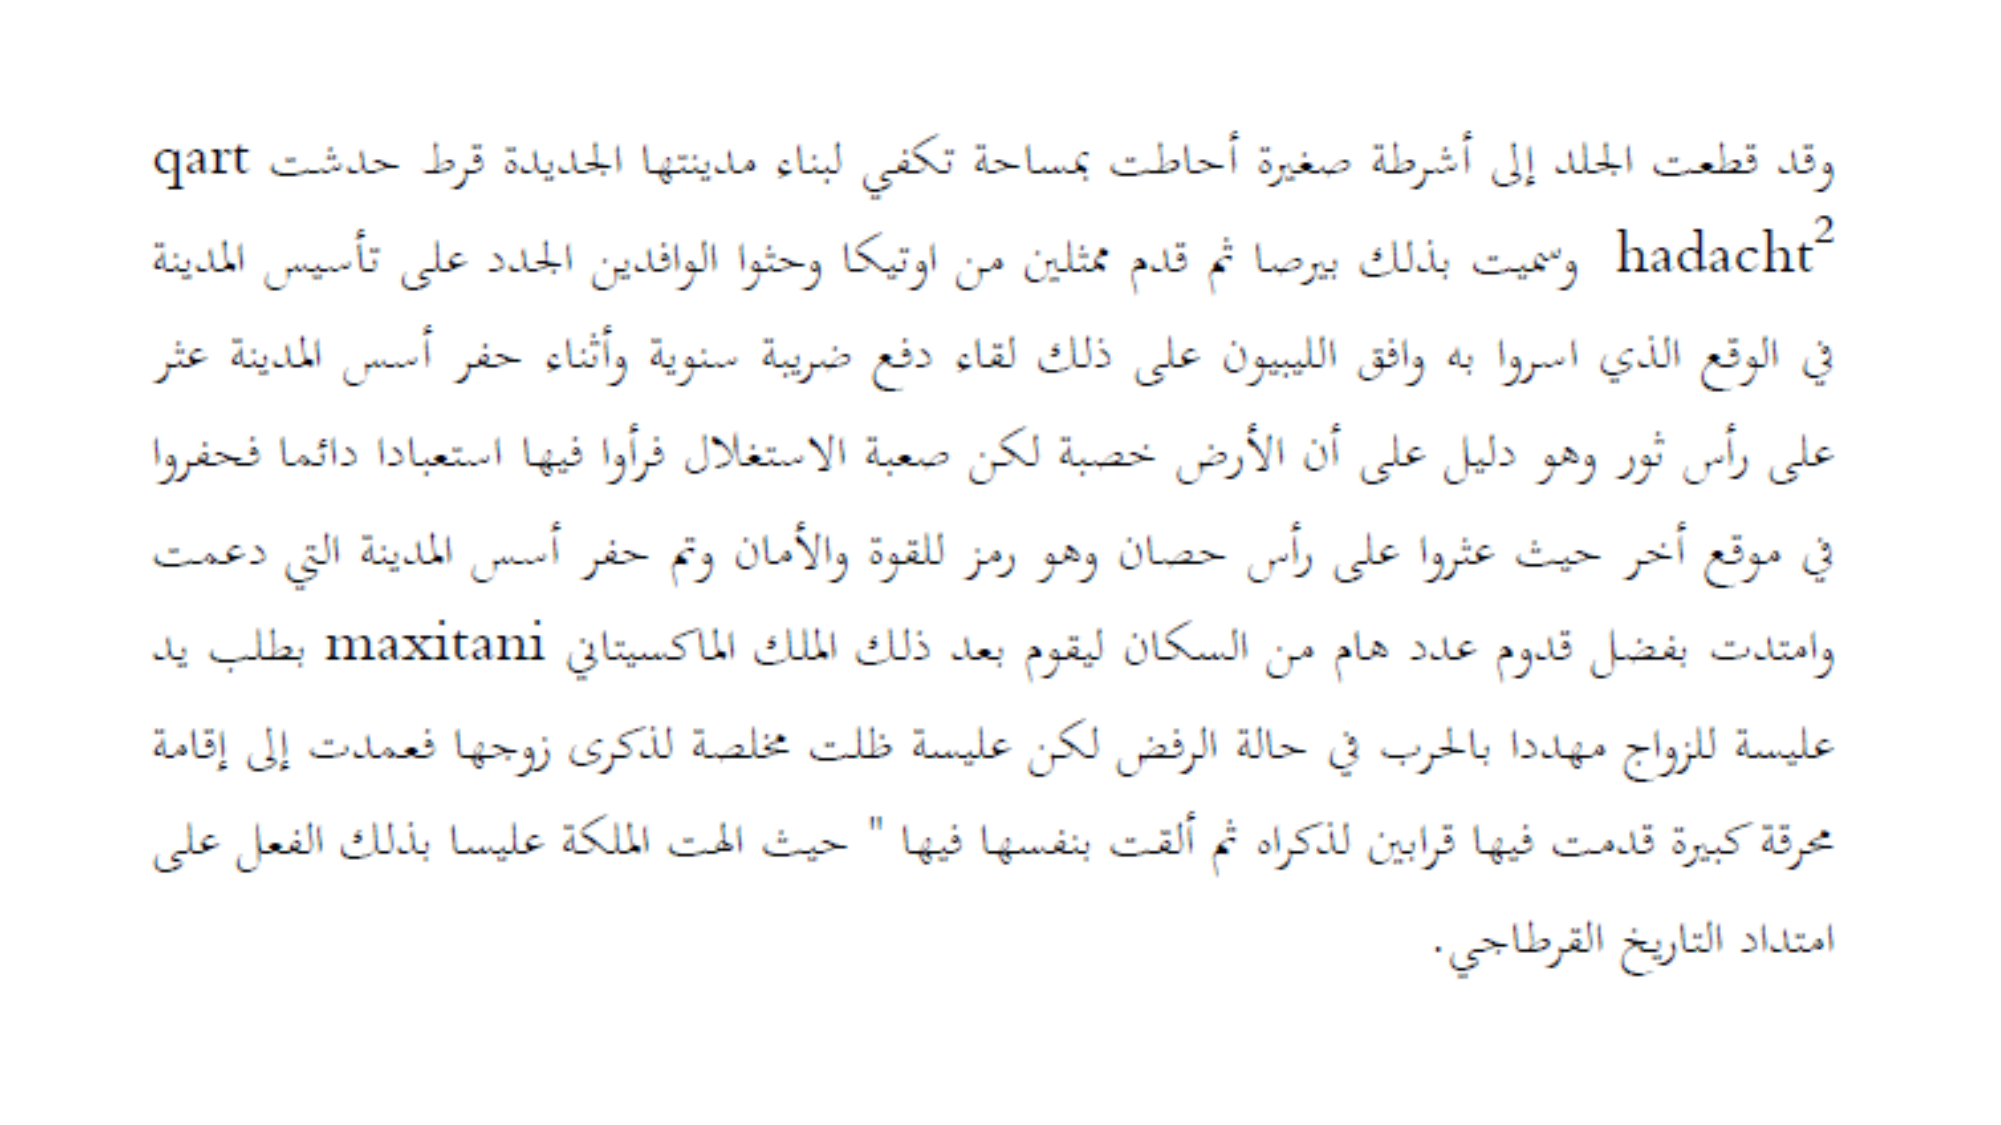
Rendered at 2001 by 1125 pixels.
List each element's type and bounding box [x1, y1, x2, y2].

picture [95, 112, 1886, 1003]
